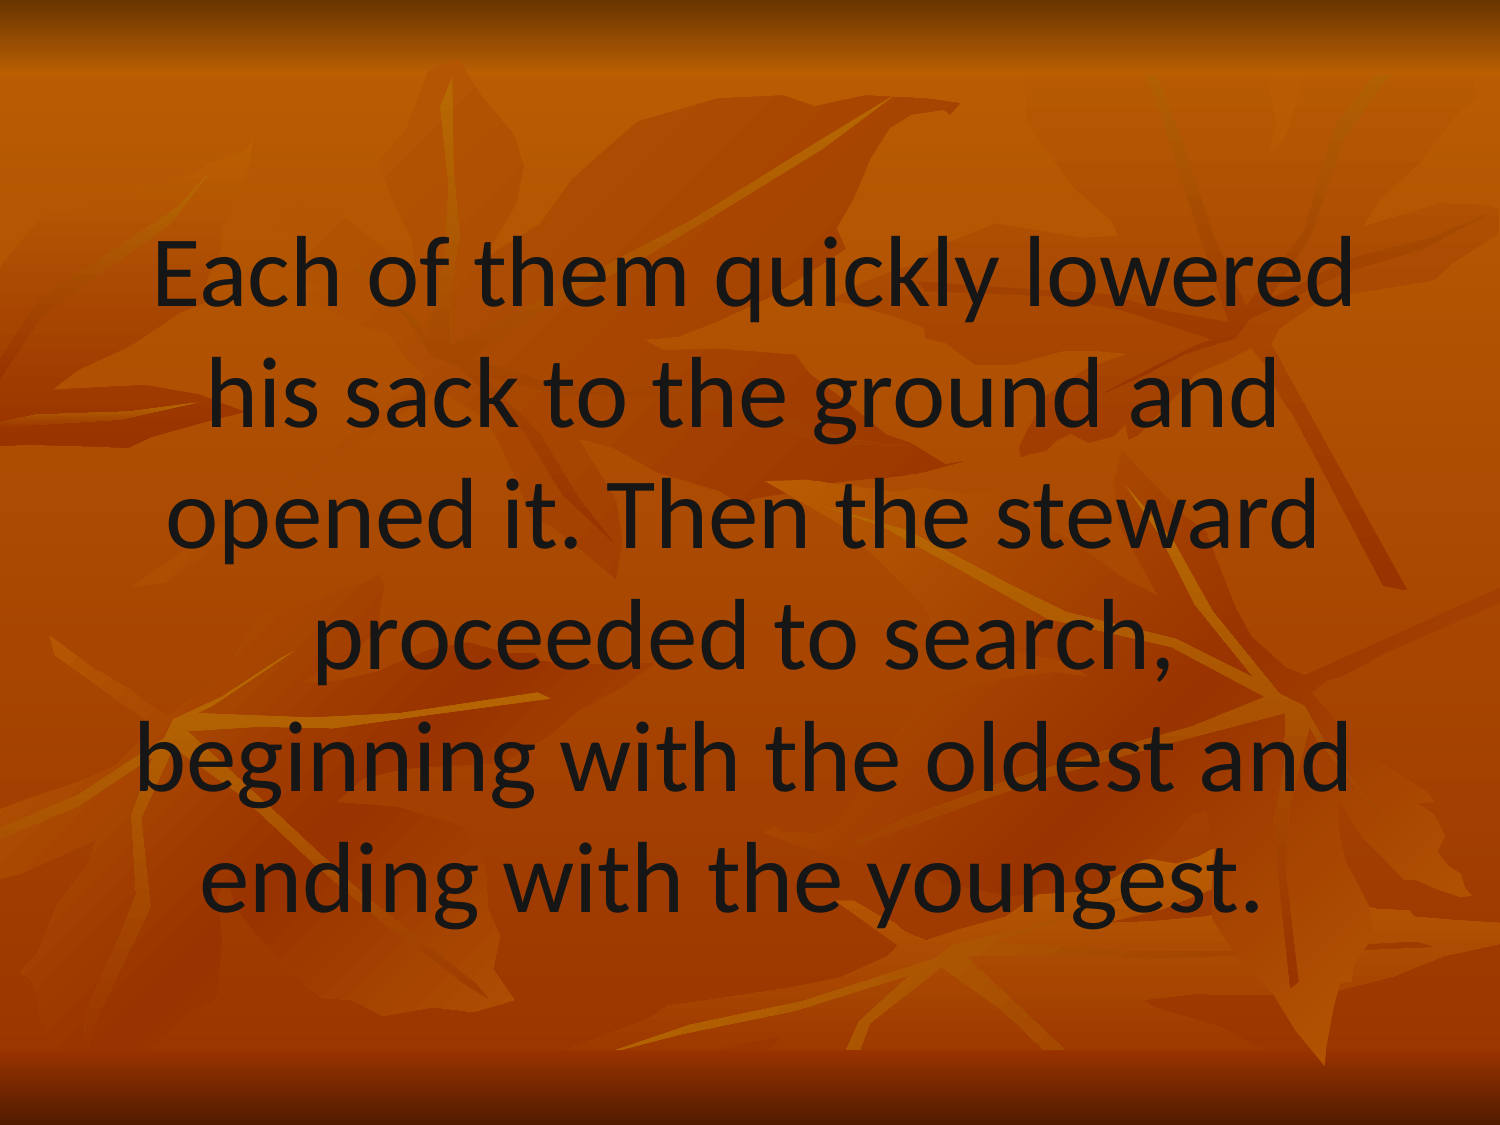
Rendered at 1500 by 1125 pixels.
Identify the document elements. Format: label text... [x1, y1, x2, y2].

title Each of them quickly lowered his sack to the ground and opened it. Then the steward proceeded to search, beginning with the oldest and ending with the youngest. [99, 425, 1388, 713]
